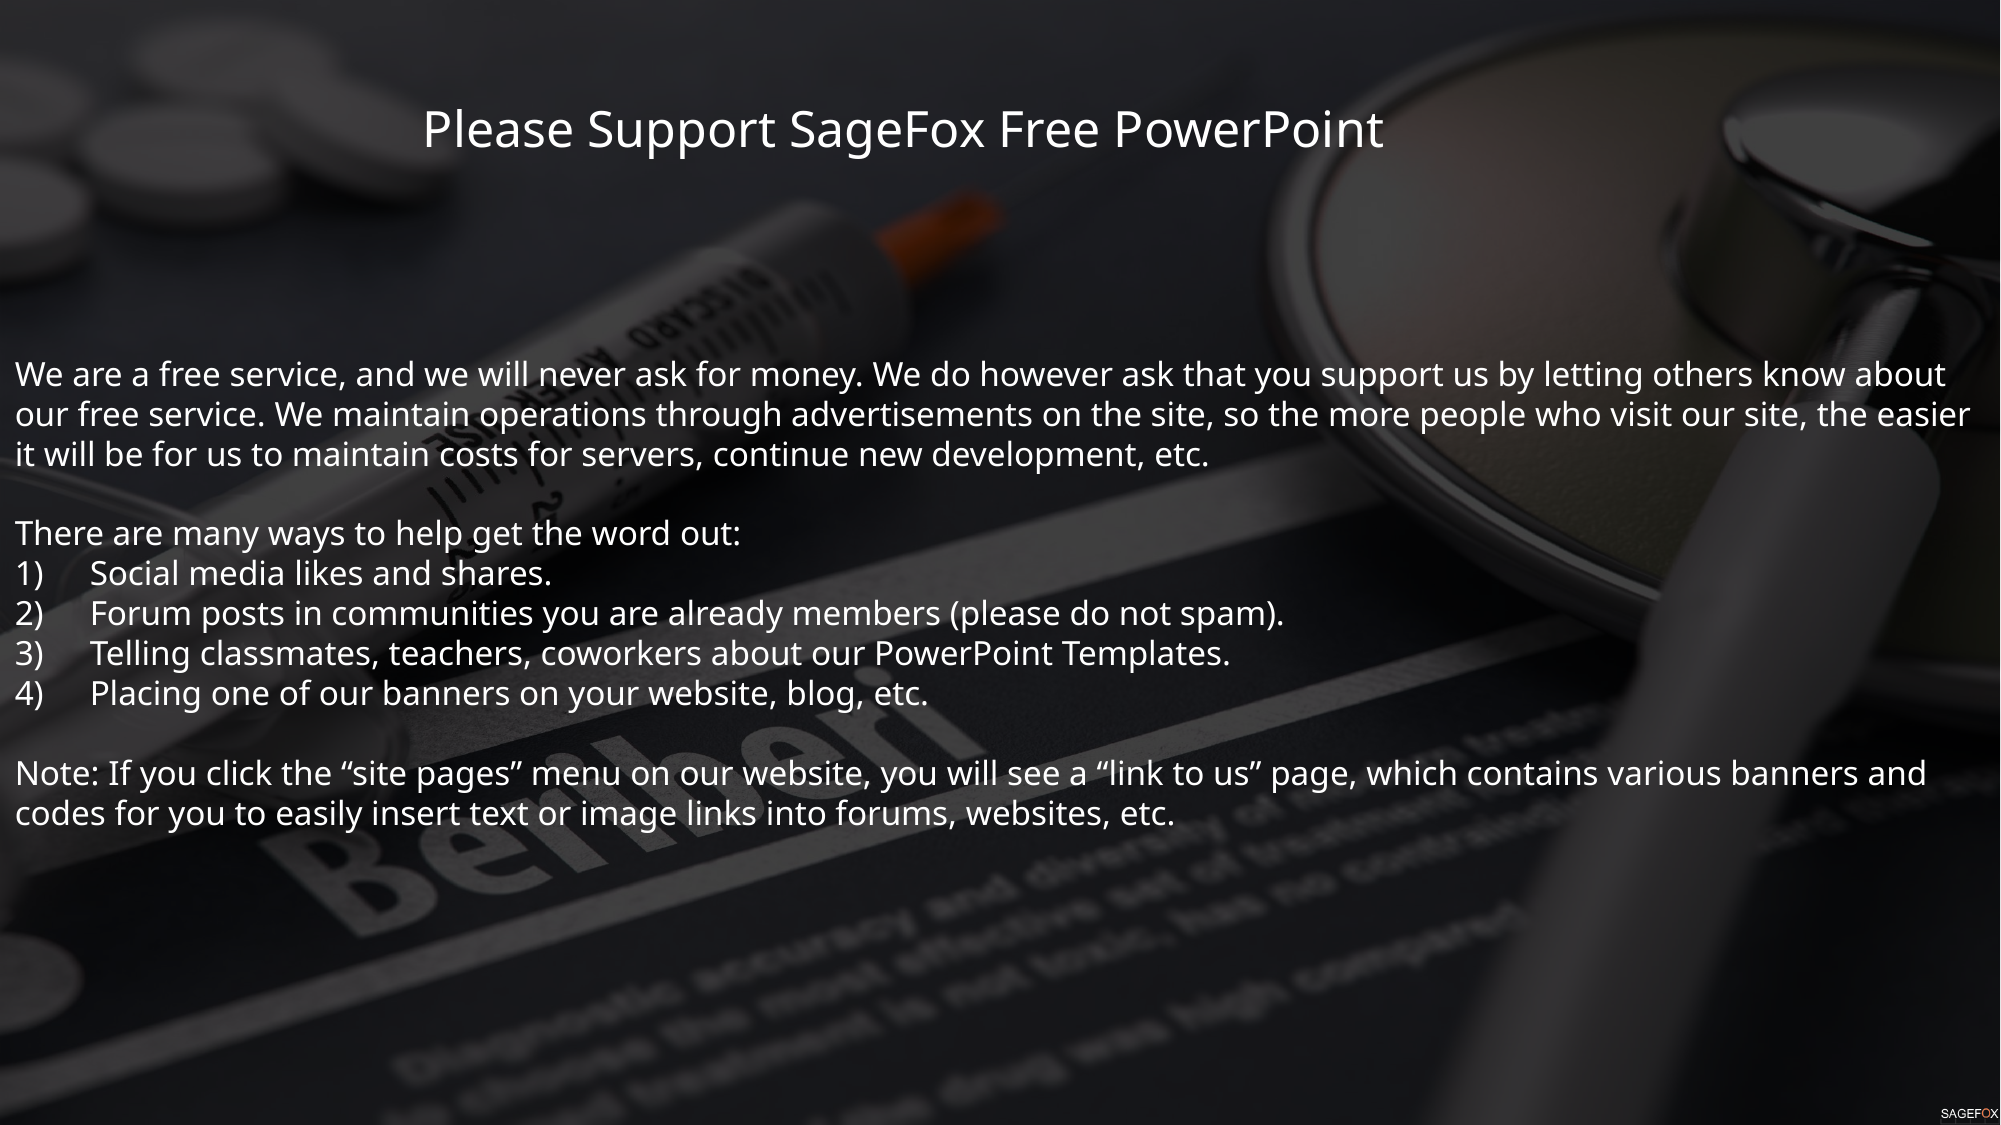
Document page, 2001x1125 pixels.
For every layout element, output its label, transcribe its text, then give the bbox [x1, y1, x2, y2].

title Please Support SageFox Free PowerPoint [363, 72, 1444, 190]
text_box We are a free service, and we will never ask for money. We do however ask that you support us by letting others know about our free service. We maintain operations through advertisements on the site, so the more people who visit our site, the easier it will be for us to maintain costs for servers, continue new development, etc. There are many ways to help get the word out: Social media likes and shares. Forum posts in communities you are already members (please do not spam). Telling classmates, teachers, coworkers about our PowerPoint Templates. Placing one of our banners on your website, blog, etc. Note: If you click the “site pages” menu on our website, you will see a “link to us” page, which contains various banners and codes for you to easily insert text or image links into forums, websites, etc. [0, 0, 2000, 1125]
